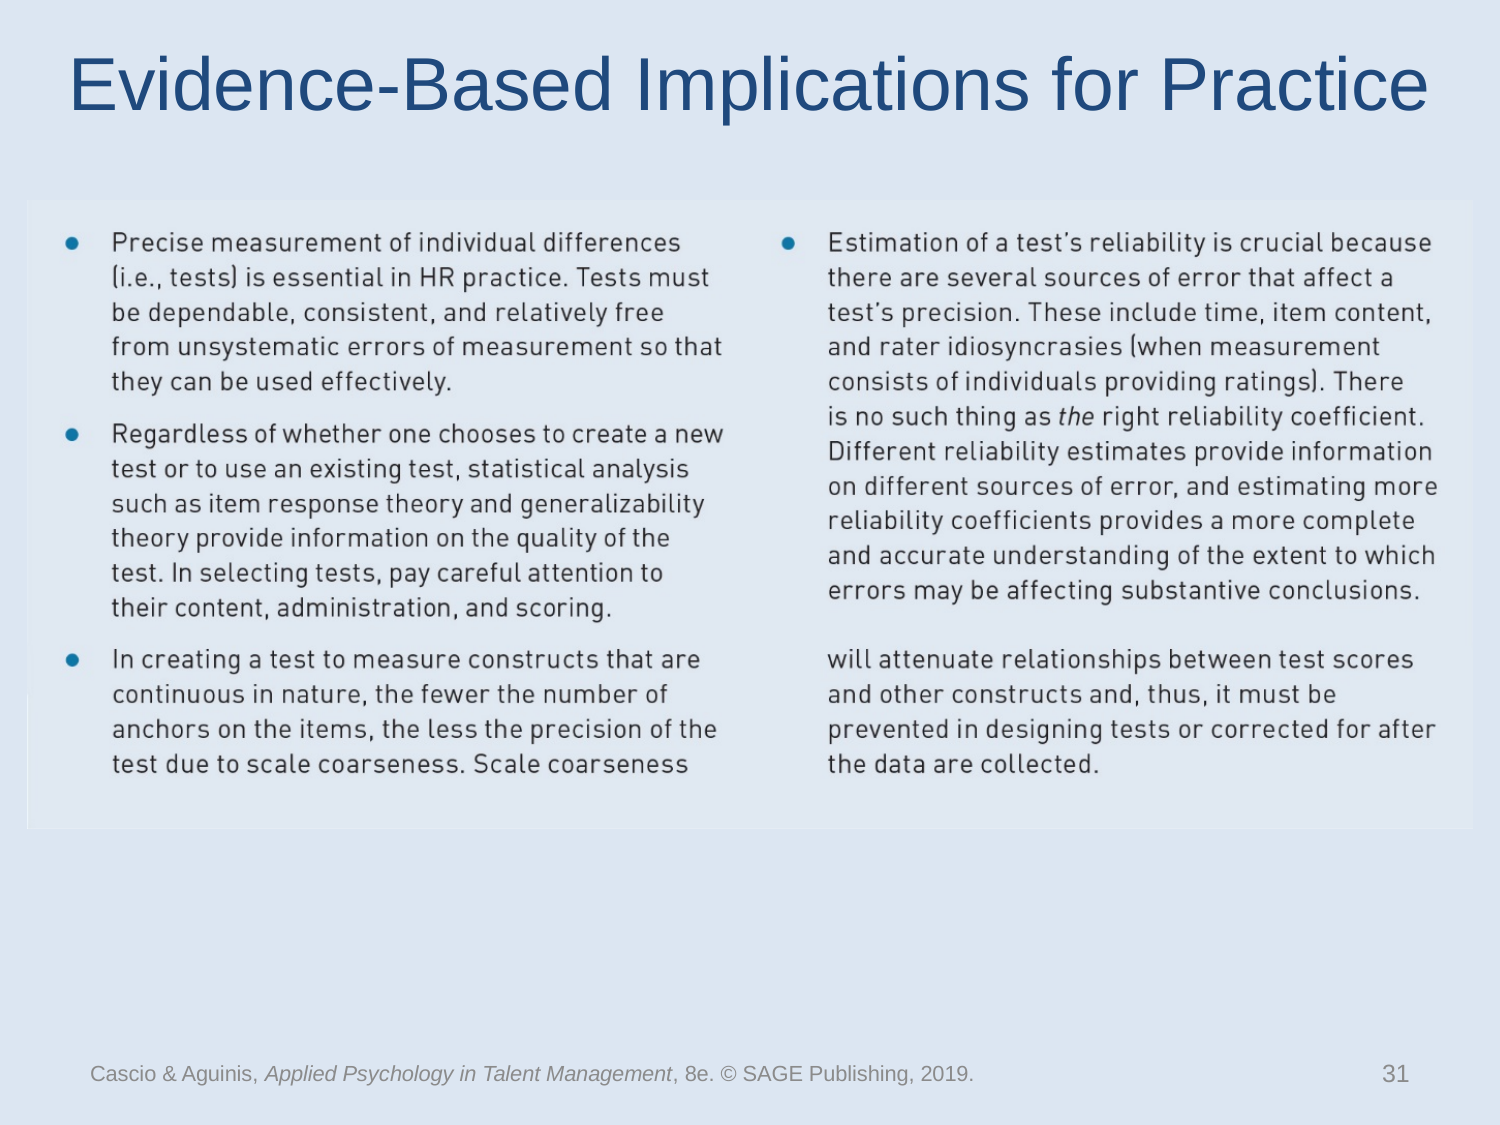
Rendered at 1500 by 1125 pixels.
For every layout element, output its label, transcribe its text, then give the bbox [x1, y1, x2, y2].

title Evidence-Based Implications for Practice [0, 0, 1500, 163]
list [26, 199, 1474, 830]
slide_number 31 [1350, 1042, 1425, 1103]
footer Cascio & Aguinis, Applied Psychology in Talent Management, 8e. © SAGE Publishing, 2019. [75, 1042, 1313, 1103]
